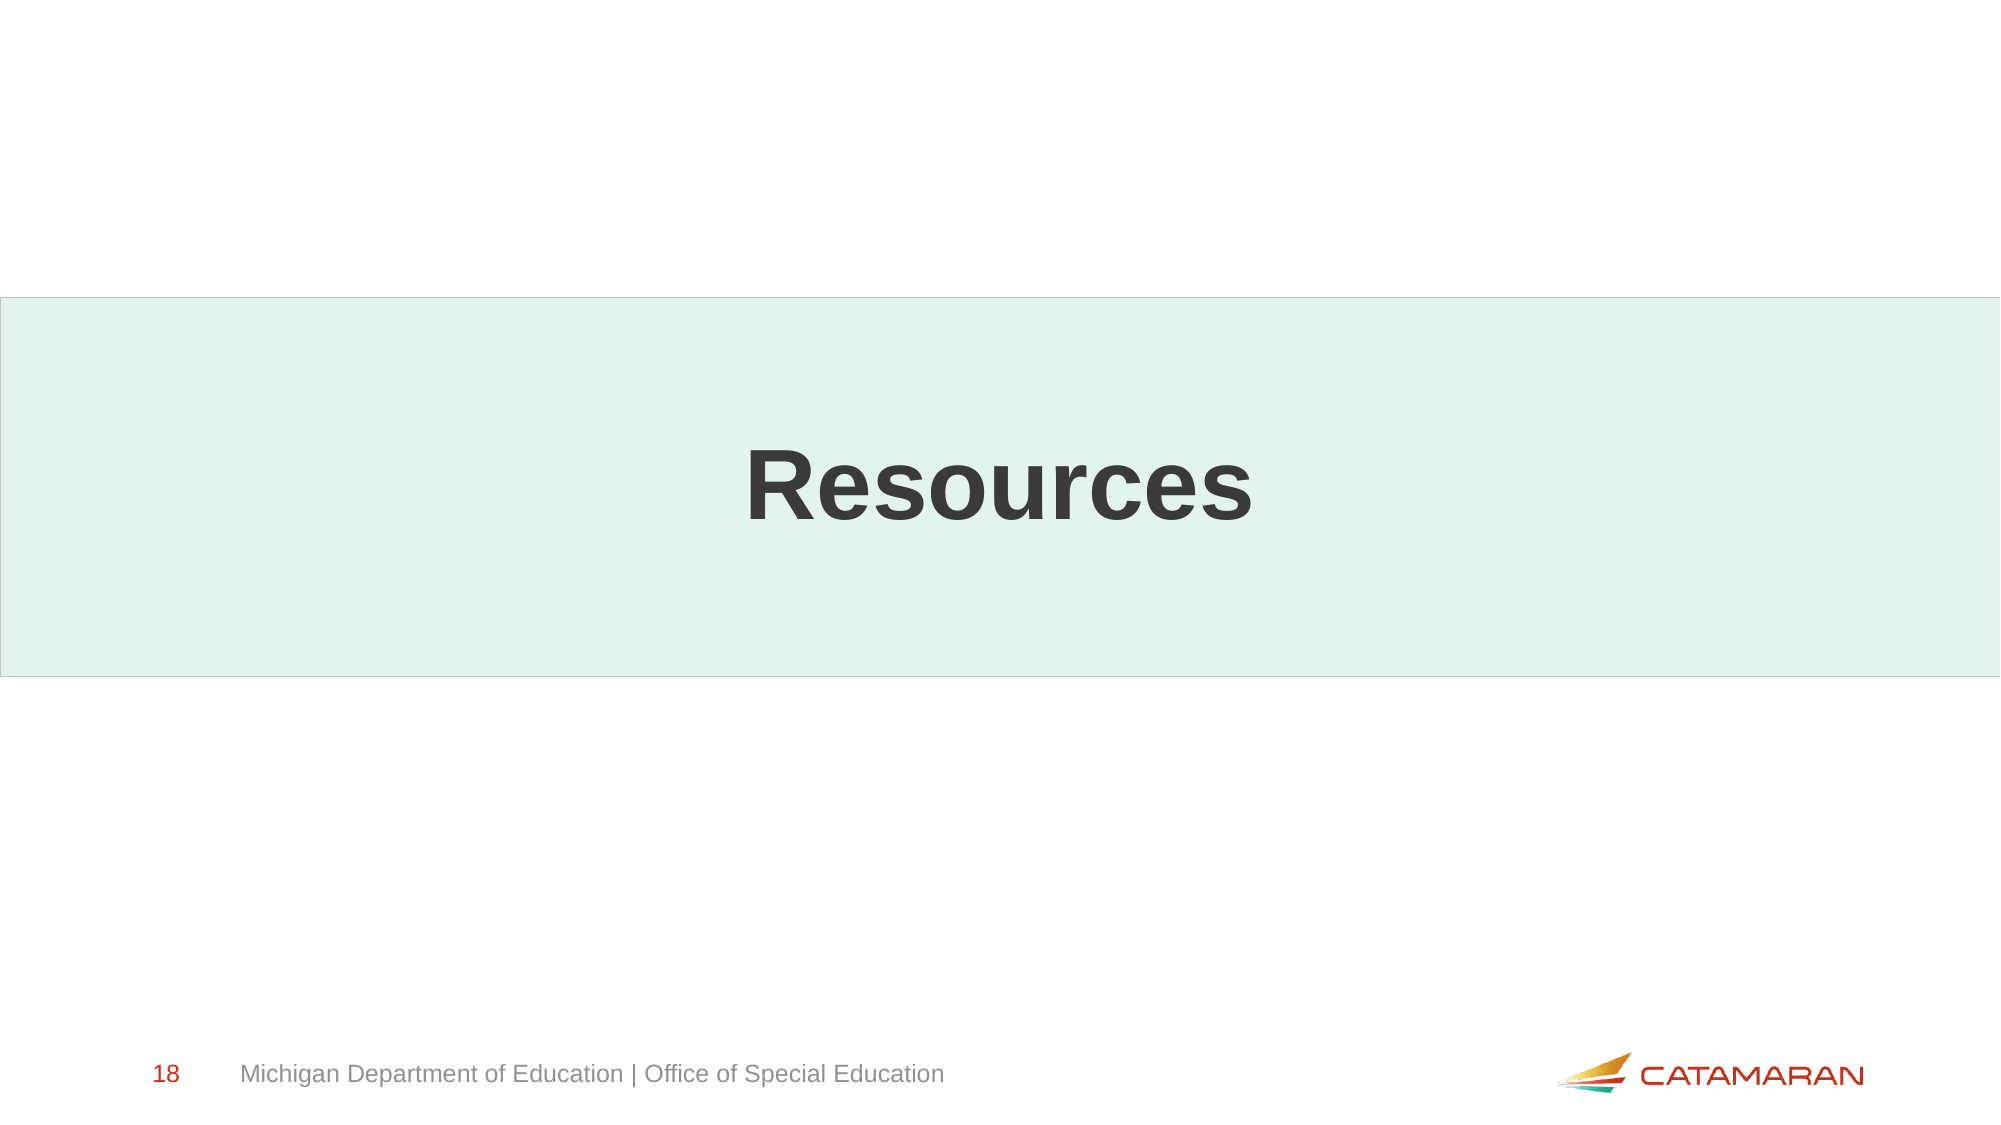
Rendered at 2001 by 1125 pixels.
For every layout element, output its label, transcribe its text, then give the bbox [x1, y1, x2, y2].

picture [1557, 1052, 1863, 1093]
footer Michigan Department of Education | Office of Special Education [225, 1042, 1484, 1103]
title Resources [0, 297, 2000, 677]
slide_number 18 [137, 1042, 205, 1103]
